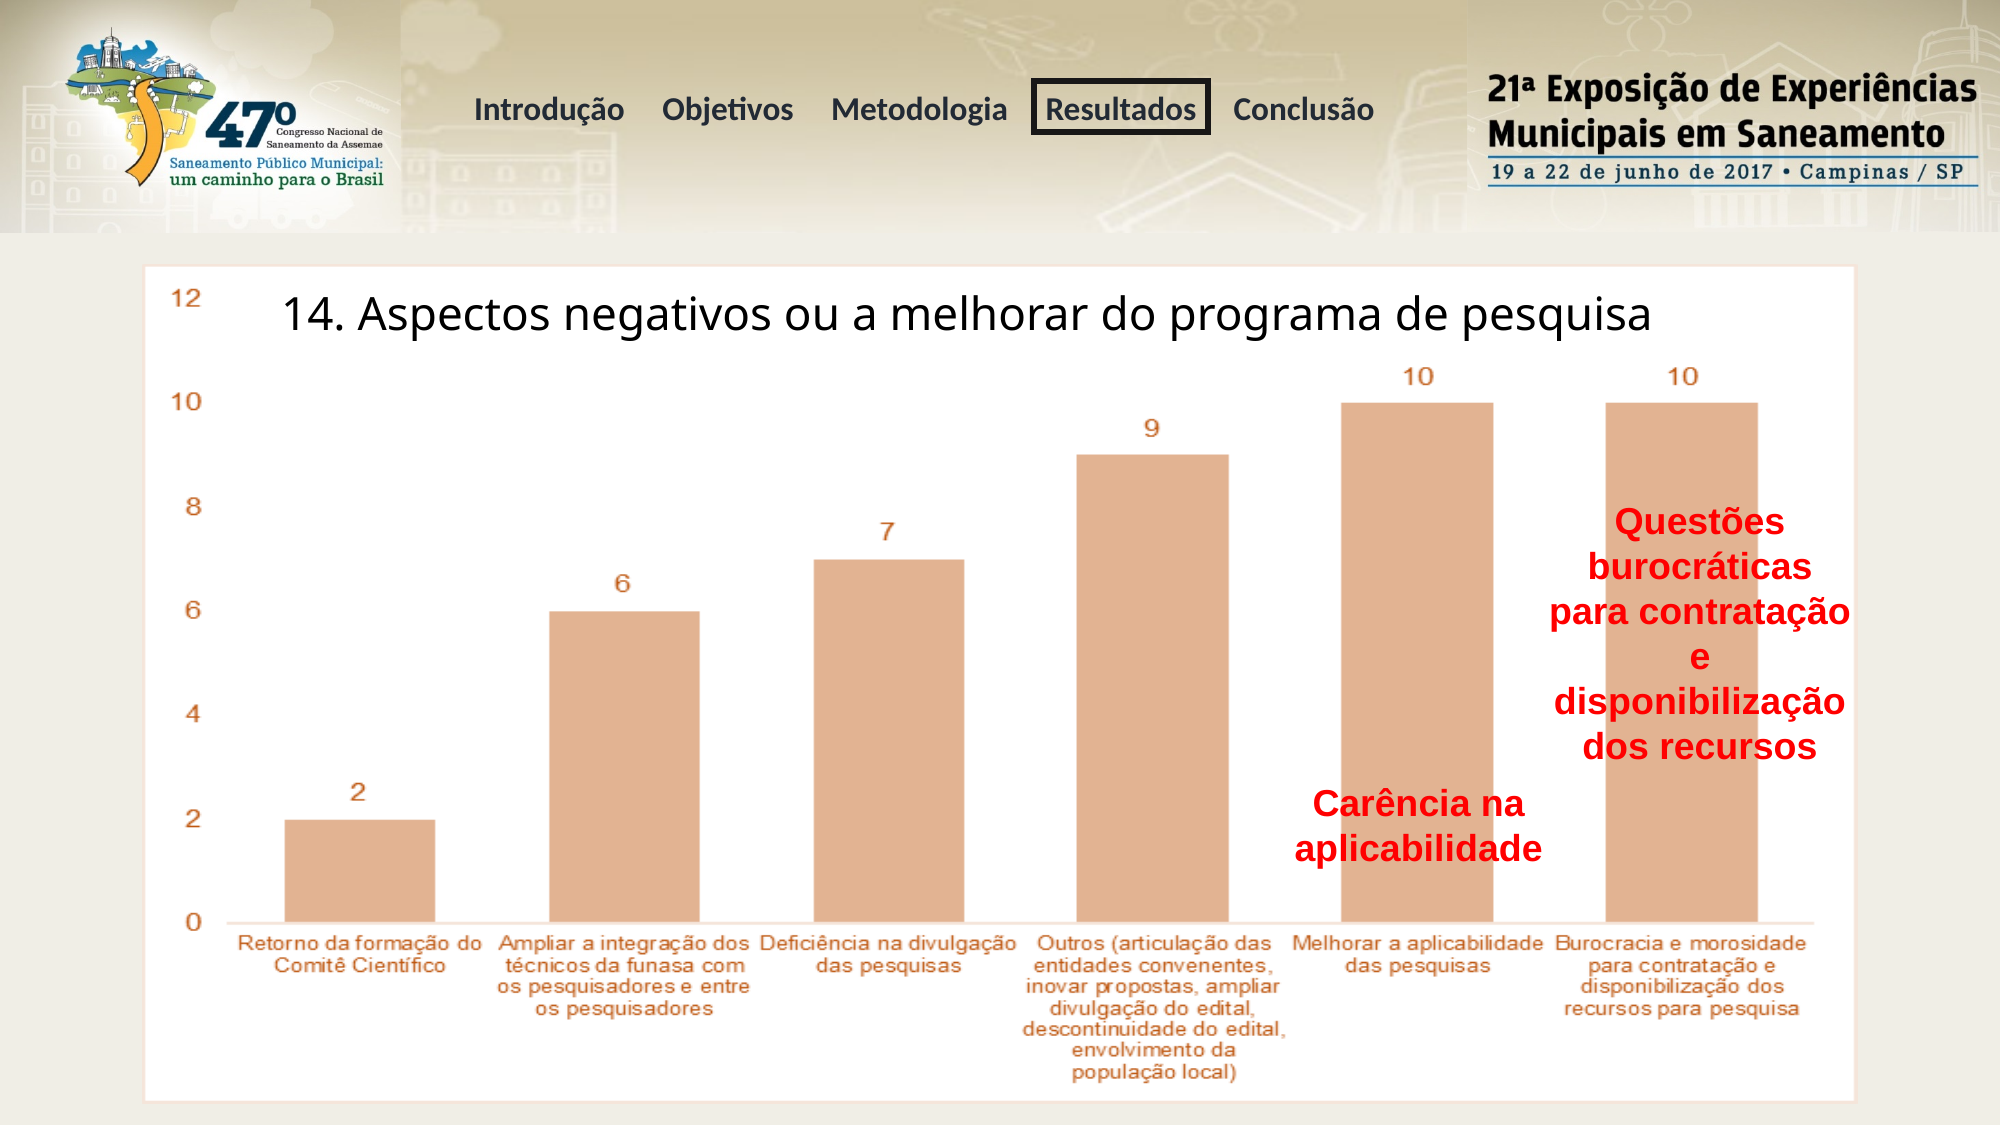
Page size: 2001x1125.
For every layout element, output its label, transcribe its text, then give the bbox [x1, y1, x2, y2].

text_box Questões burocráticas para contratação e disponibilização dos recursos [1858, 489, 1869, 775]
picture [142, 264, 1858, 1104]
text_box Introdução Objetivos Metodologia Resultados Conclusão [459, 83, 1409, 149]
picture [0, 0, 2000, 233]
text_box [1033, 80, 1209, 133]
